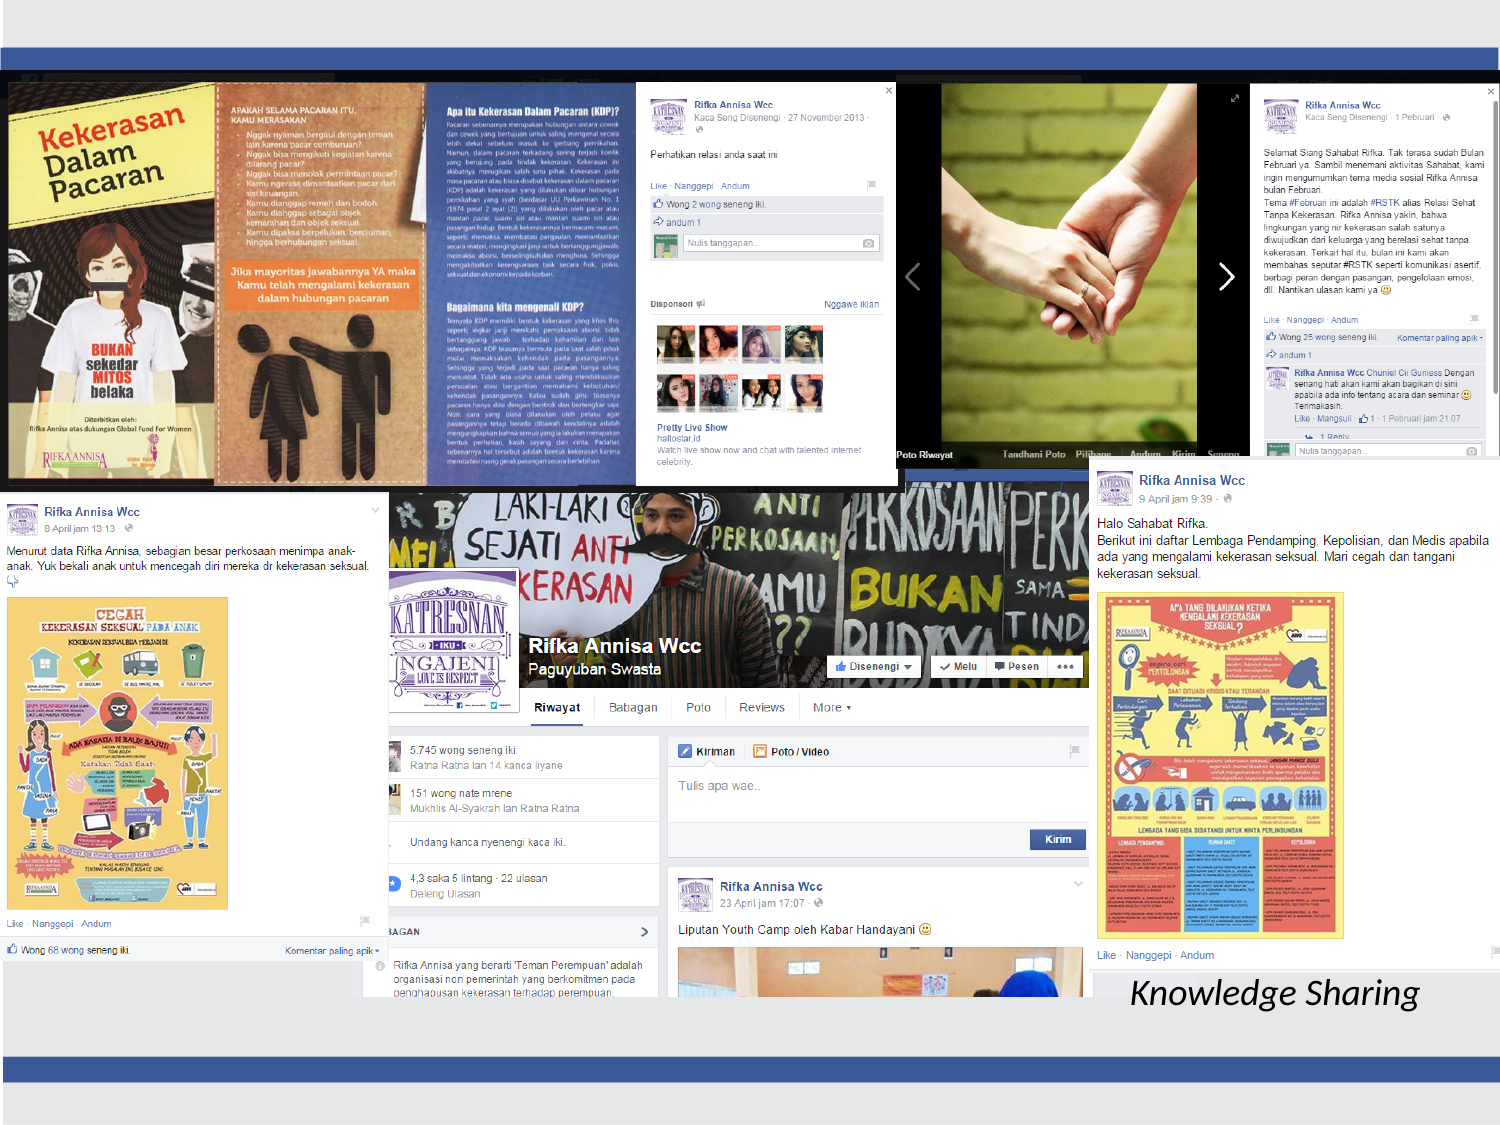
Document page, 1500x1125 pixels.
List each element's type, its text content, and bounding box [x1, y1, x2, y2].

picture [0, 0, 1500, 1125]
text_box Knowledge Sharing [1114, 980, 1436, 1021]
